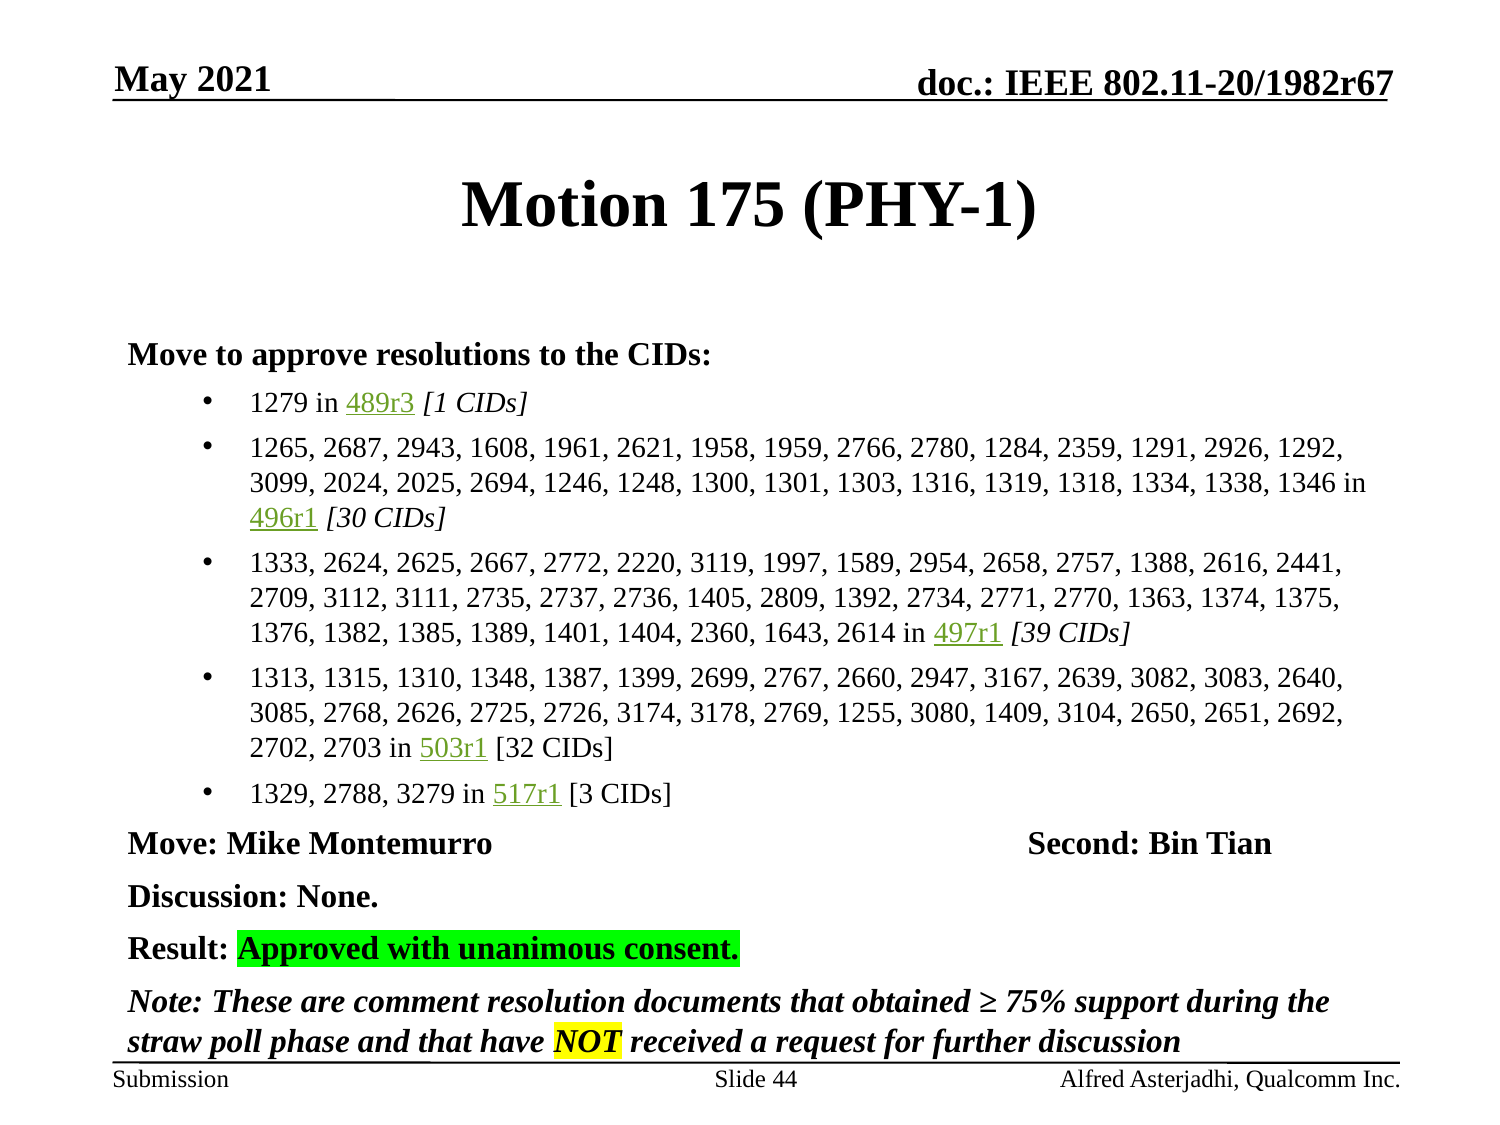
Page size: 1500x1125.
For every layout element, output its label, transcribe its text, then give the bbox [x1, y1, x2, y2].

slide_number Slide 44 [712, 1061, 800, 1123]
list Move to approve resolutions to the CIDs: 1279 in 489r3 [1 CIDs] 1265, 2687, 2943, 1608, 1961, 2621, 1958, 1959, 2766, 2780, 1284, 2359, 1291, 2926, 1292, 3099, 2024, 2025, 2694, 1246, 1248, 1300, 1301, 1303, 1316, 1319, 1318, 1334, 1338, 1346 in 496r1 [30 CIDs] 1333, 2624, 2625, 2667, 2772, 2220, 3119, 1997, 1589, 2954, 2658, 2757, 1388, 2616, 2441, 2709, 3112, 3111, 2735, 2737, 2736, 1405, 2809, 1392, 2734, 2771, 2770, 1363, 1374, 1375, 1376, 1382, 1385, 1389, 1401, 1404, 2360, 1643, 2614 in 497r1 [39 CIDs] 1313, 1315, 1310, 1348, 1387, 1399, 2699, 2767, 2660, 2947, 3167, 2639, 3082, 3083, 2640, 3085, 2768, 2626, 2725, 2726, 3174, 3178, 2769, 1255, 3080, 1409, 3104, 2650, 2651, 2692, 2702, 2703 in 503r1 [32 CIDs] 1329, 2788, 3279 in 517r1 [3 CIDs] Move: Mike Montemurro Second: Bin Tian Discussion: None. Result: Approved with unanimous consent. Note: These are comment resolution documents that obtained ≥ 75% support during the straw poll phase and that have NOT received a request for further discussion [112, 324, 1388, 1063]
title Motion 175 (PHY-1) [112, 112, 1388, 288]
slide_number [114, 54, 423, 100]
footer Alfred Asterjadhi, Qualcomm Inc. [878, 1061, 1402, 1093]
